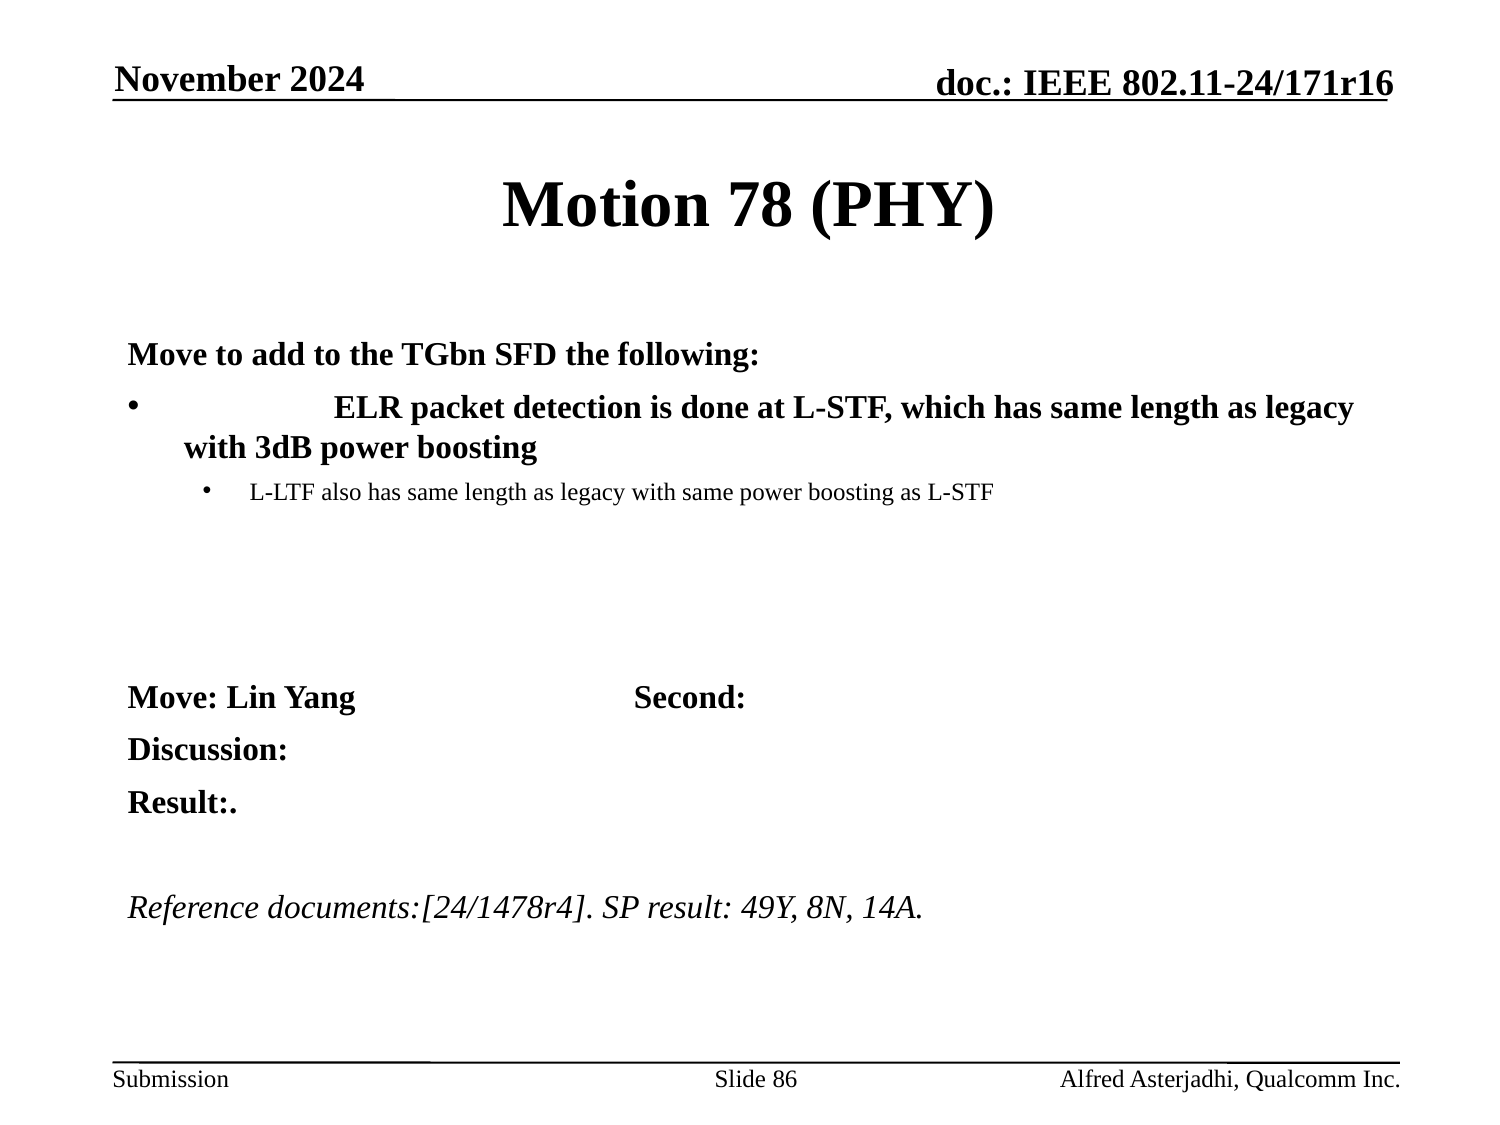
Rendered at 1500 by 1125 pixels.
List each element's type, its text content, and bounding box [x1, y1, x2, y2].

list Move to add to the TGbn SFD the following: ELR packet detection is done at L-STF, which has same length as legacy with 3dB power boosting L-LTF also has same length as legacy with same power boosting as L-STF Move: Lin Yang Second: Discussion: Result:. Reference documents:[24/1478r4]. SP result: 49Y, 8N, 14A. [112, 324, 1388, 1000]
title Motion 78 (PHY) [112, 112, 1388, 288]
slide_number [114, 54, 423, 100]
slide_number Slide 86 [712, 1061, 800, 1123]
footer Alfred Asterjadhi, Qualcomm Inc. [878, 1061, 1402, 1093]
